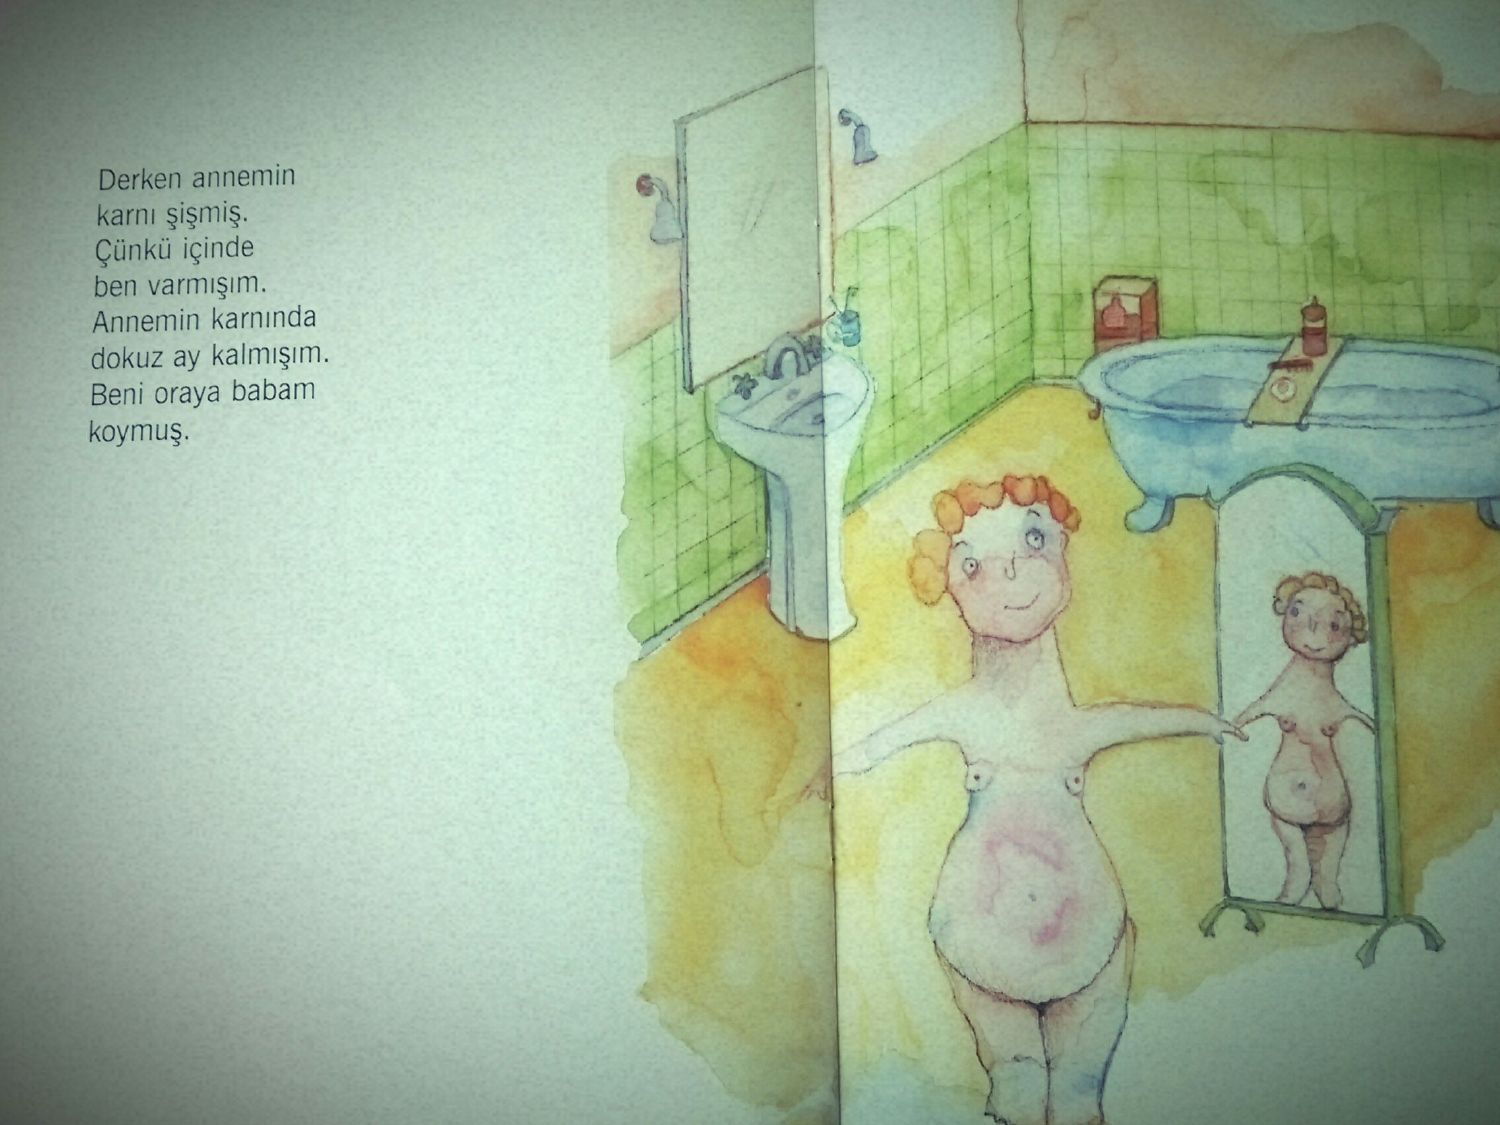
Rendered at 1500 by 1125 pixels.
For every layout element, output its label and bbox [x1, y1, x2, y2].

list [0, 0, 1500, 1125]
